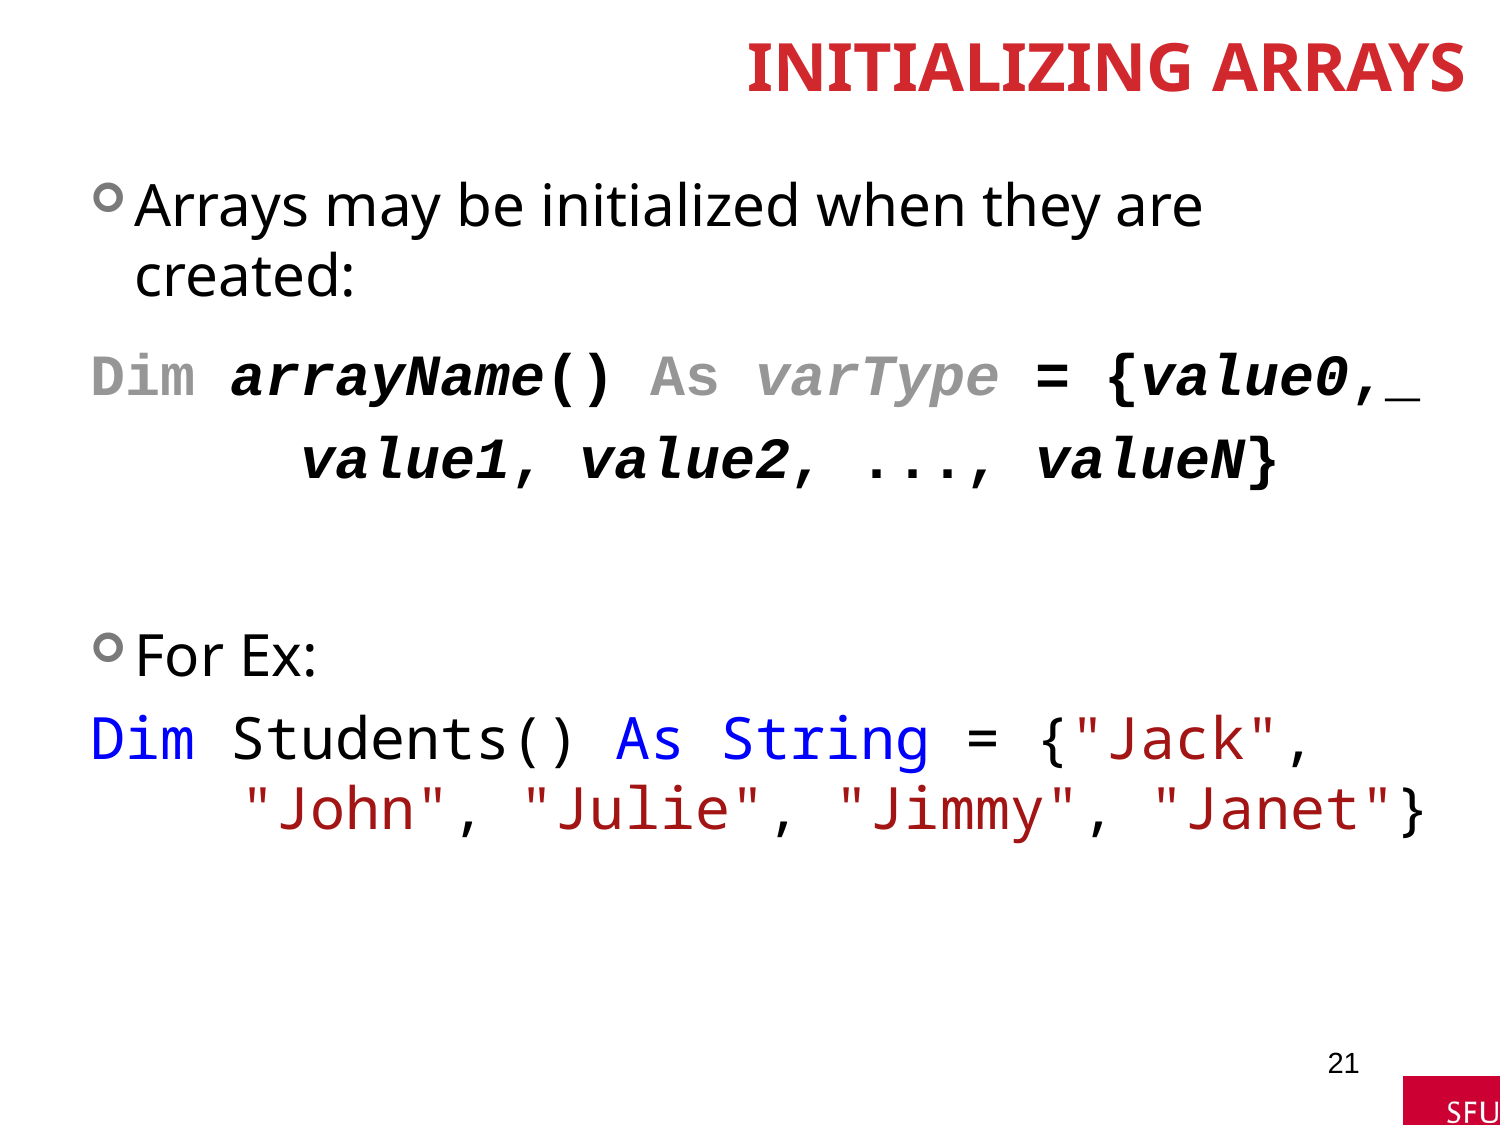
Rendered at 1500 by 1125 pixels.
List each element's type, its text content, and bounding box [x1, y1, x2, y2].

picture [1403, 1113, 1500, 1125]
list Arrays may be initialized when they are created: Dim arrayName() As varType = {value0,_ value1, value2, ..., valueN} For Ex: Dim Students() As String = {"Jack", "John", "Julie", "Jimmy", "Janet"} [75, 160, 1450, 1062]
slide_number 21 [1187, 1037, 1500, 1113]
title Initializing Arrays [24, 20, 1483, 113]
